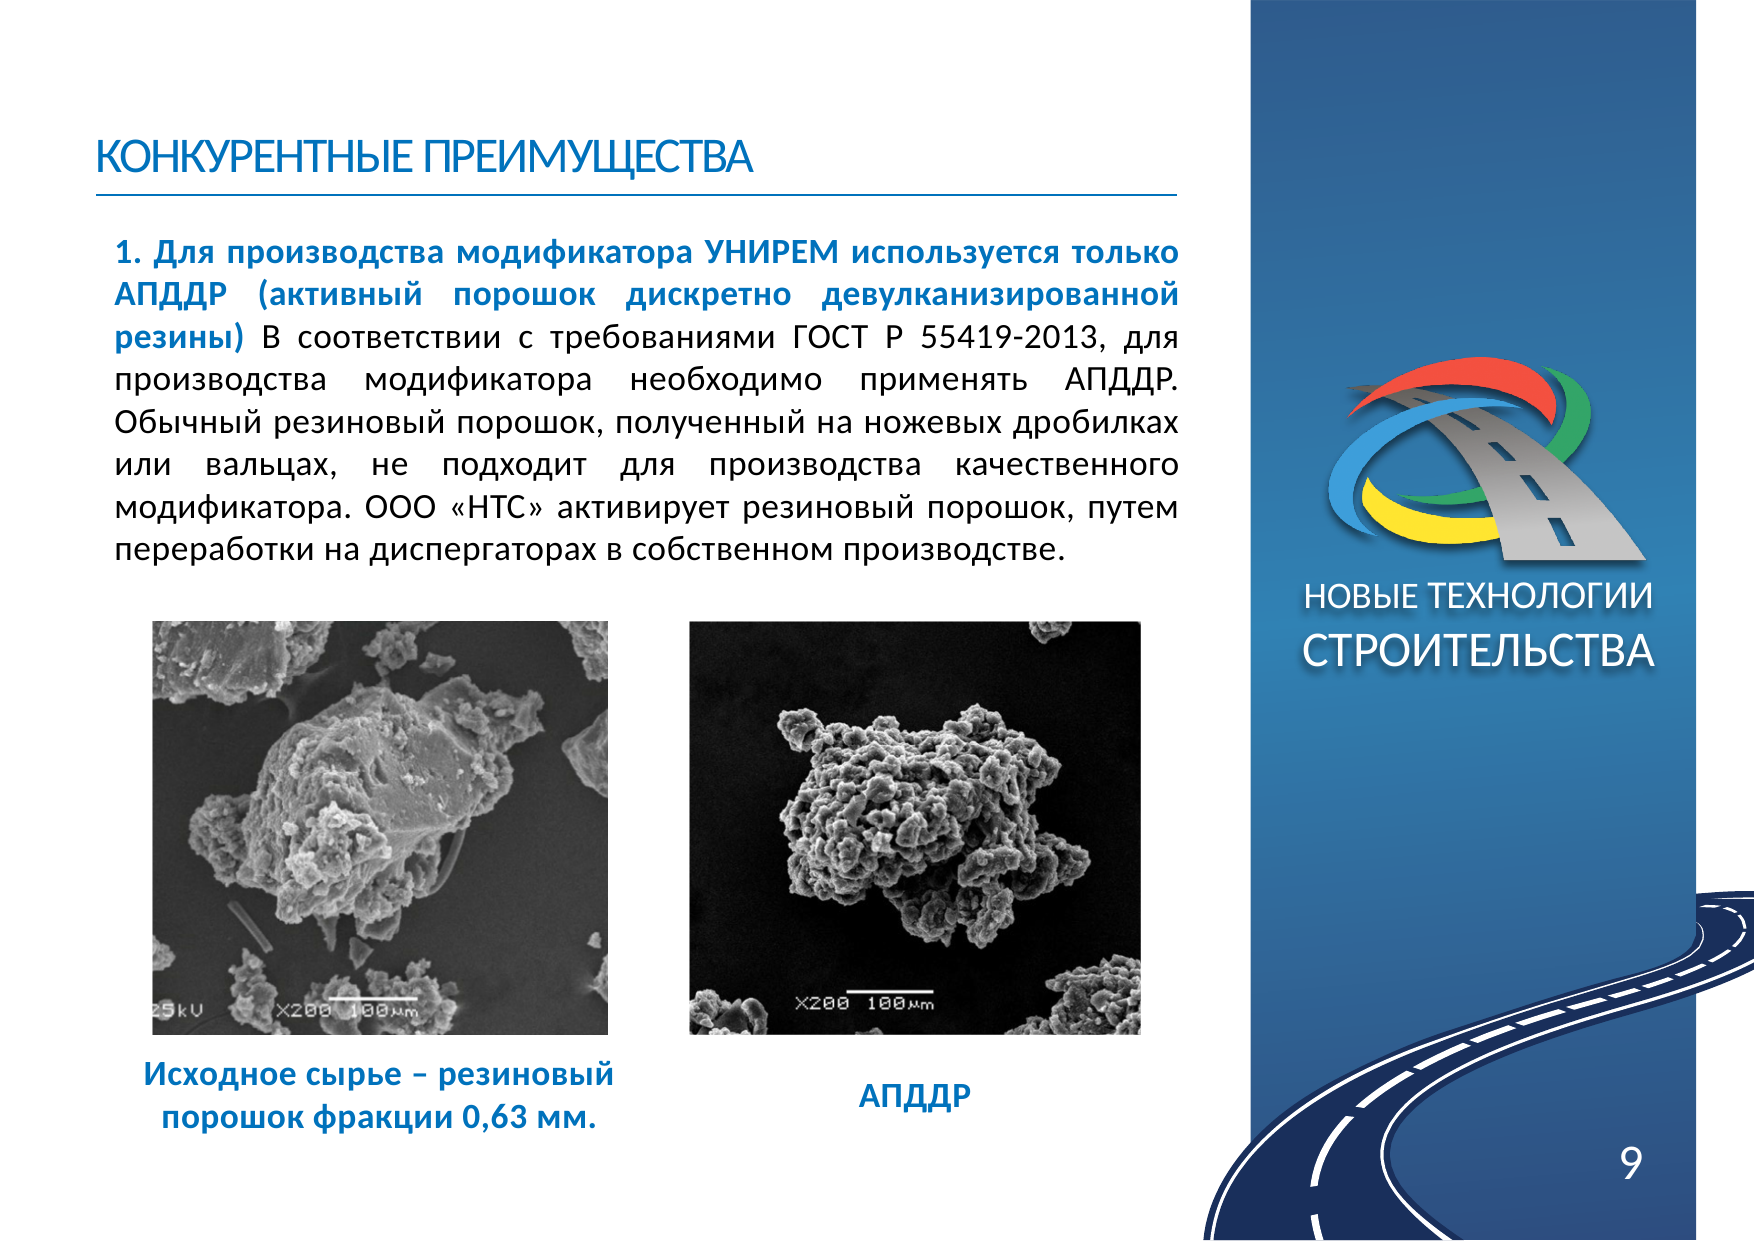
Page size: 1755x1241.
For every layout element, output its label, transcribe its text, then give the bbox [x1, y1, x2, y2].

text_box АПДДР [728, 1064, 1103, 1122]
text_box 1. Для производства модификатора УНИРЕМ используется только АПДДР (активный порошок дискретно девулканизированной резины) В соответствии с требованиями ГОСТ Р 55419-2013, для производства модификатора необходимо применять АПДДР. Обычный резиновый порошок, полученный на ножевых дробилках или вальцах, не подходит для производства качественного модификатора. ООО «НТС» активирует резиновый порошок, путем переработки на диспергаторах в собственном производстве. [99, 220, 1196, 576]
text_box [1722, 907, 1738, 913]
text_box [1250, 0, 1697, 1142]
text_box [1381, 960, 1754, 1241]
text_box [1310, 1115, 1355, 1187]
text_box [1641, 977, 1674, 989]
text_box [1607, 988, 1641, 999]
text_box Исходное сырье – резиновый порошок фракции 0,63 мм. [125, 1043, 634, 1143]
text_box [1310, 1213, 1324, 1241]
text_box [1390, 994, 1697, 1241]
picture [151, 621, 608, 1035]
text_box 9 [1614, 1140, 1654, 1190]
text_box [1707, 949, 1732, 963]
text_box [1213, 898, 1754, 1241]
text_box НОВЫЕ ТЕХНОЛОГИИ СТРОИТЕЛЬСТВА [1277, 561, 1681, 685]
text_box [1565, 997, 1608, 1010]
text_box [1384, 963, 1754, 1241]
text_box [1696, 891, 1754, 899]
text_box [1469, 1025, 1517, 1043]
text_box [1737, 914, 1747, 929]
text_box [1699, 904, 1721, 908]
picture [1298, 357, 1649, 561]
picture [689, 620, 1142, 1035]
text_box [1355, 1070, 1415, 1108]
text_box [1731, 931, 1746, 948]
text_box [1674, 963, 1707, 977]
text_box [1203, 923, 1702, 1241]
text_box [1412, 1042, 1472, 1070]
text_box [1515, 1009, 1567, 1026]
title КОНКУРЕНТНЫЕ ПРЕИМУЩЕСТВА [92, 122, 1662, 330]
text_box [1210, 923, 1703, 1241]
